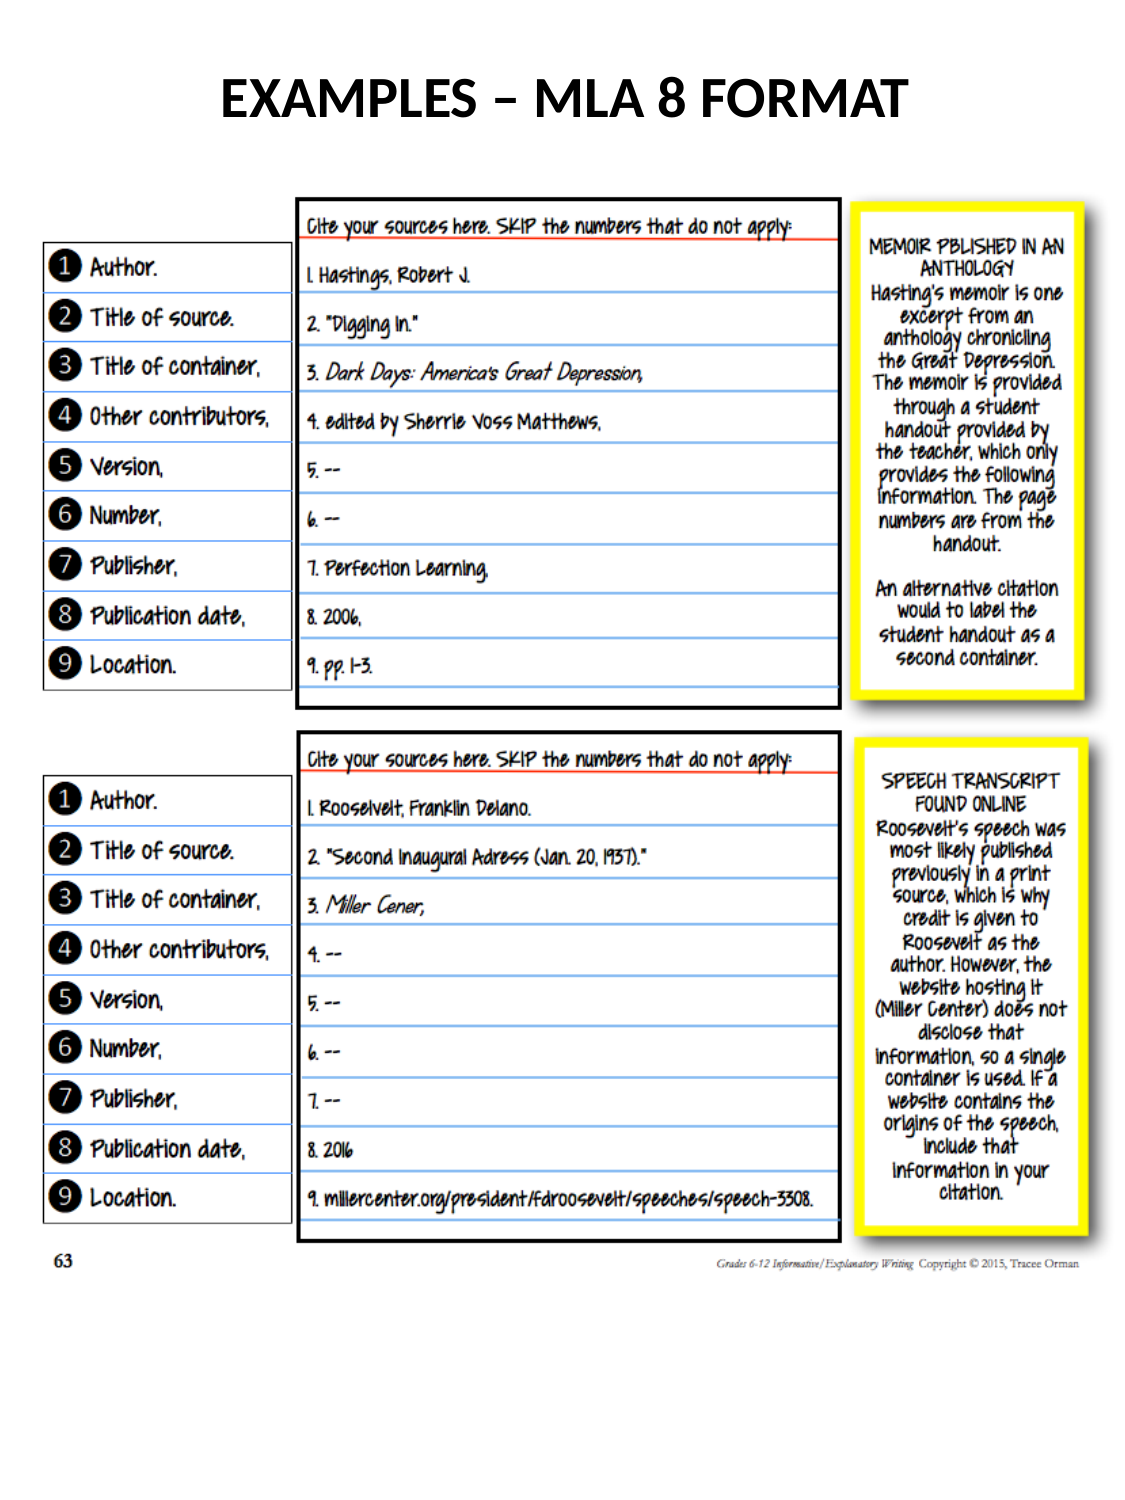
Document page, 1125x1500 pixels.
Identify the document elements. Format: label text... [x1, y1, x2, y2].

text_box EXAMPLES – MLA 8 FORMAT [5, 51, 1125, 137]
picture [5, 180, 1125, 1292]
